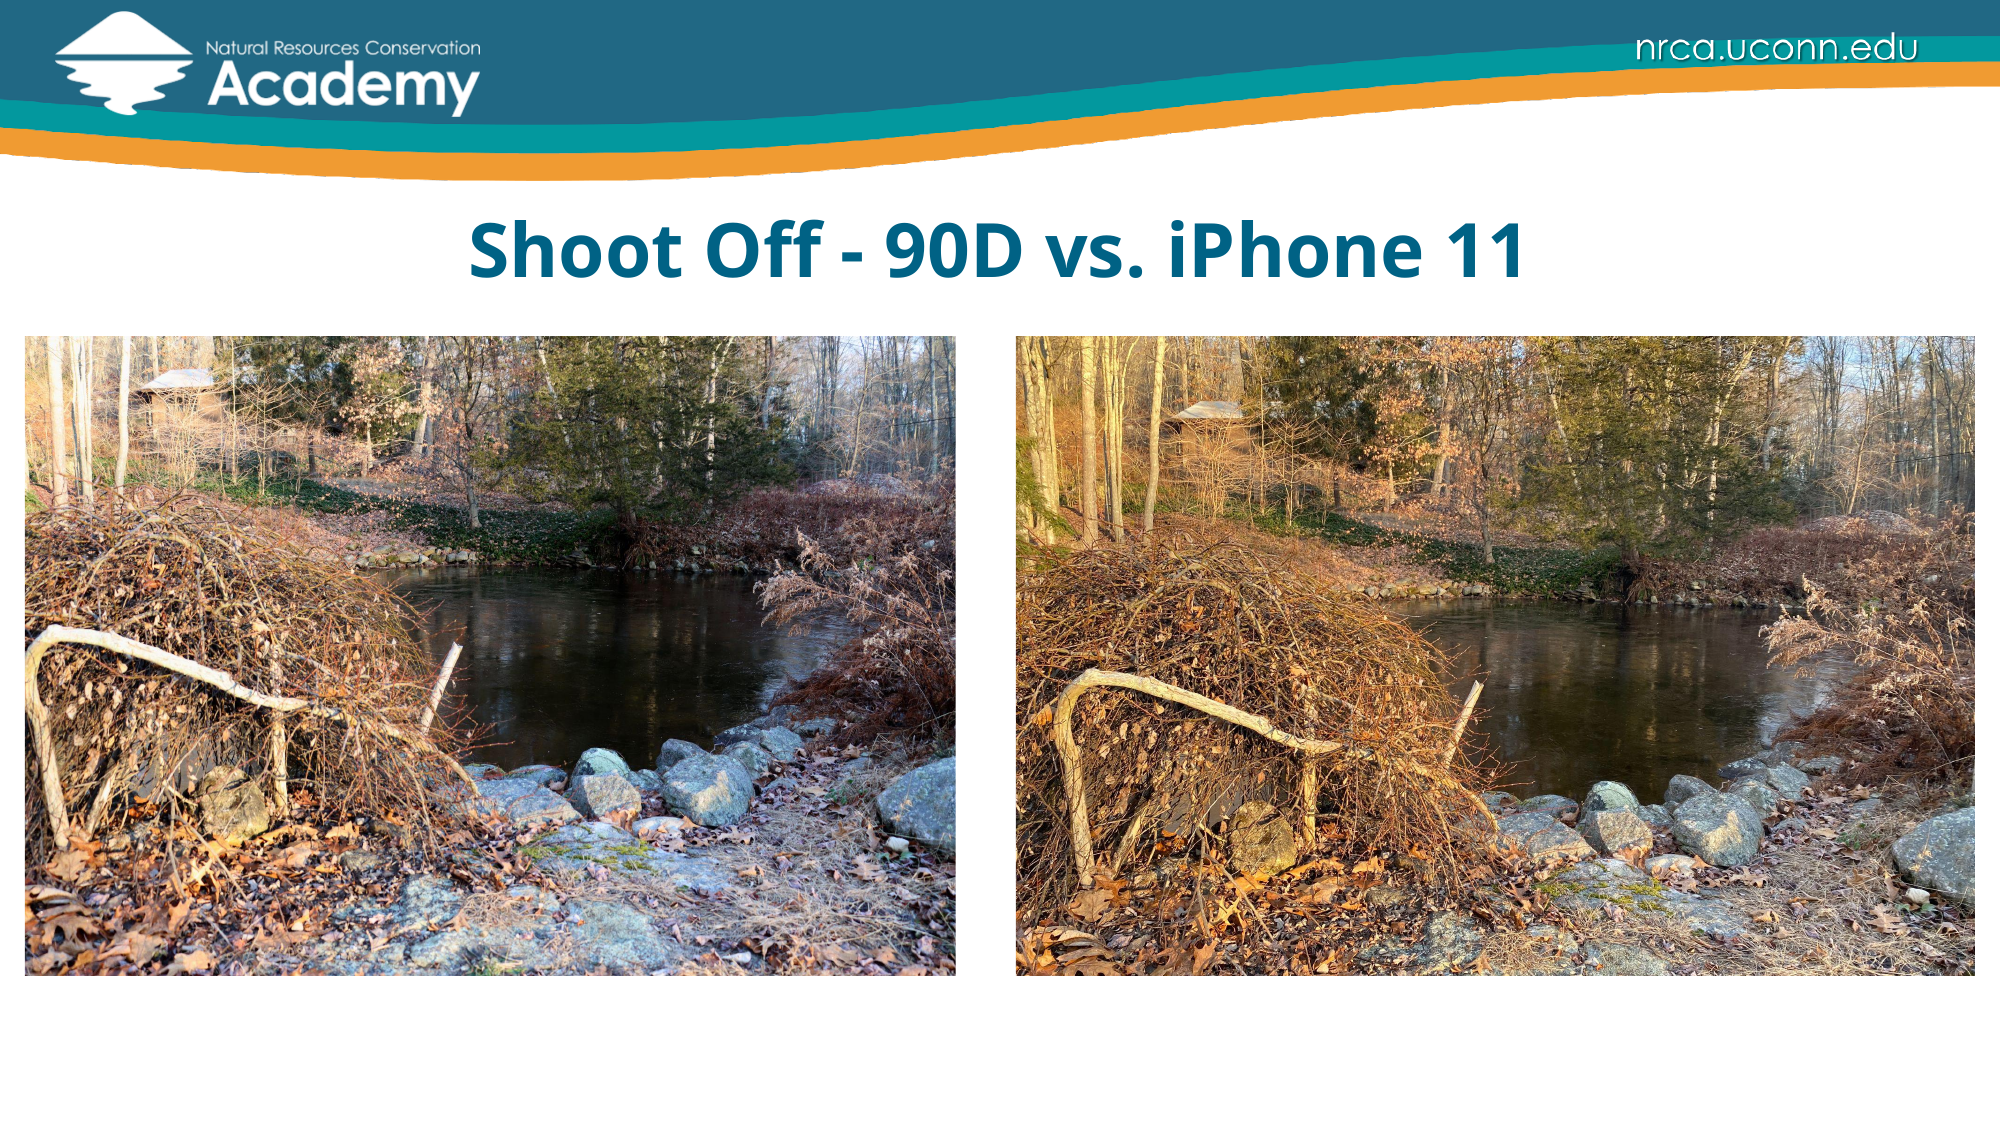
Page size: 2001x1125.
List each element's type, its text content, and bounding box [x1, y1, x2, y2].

picture [24, 335, 956, 976]
picture [1015, 335, 1976, 976]
title Shoot Off - 90D vs. iPhone 11 [66, 195, 1934, 312]
picture [0, 0, 2000, 181]
